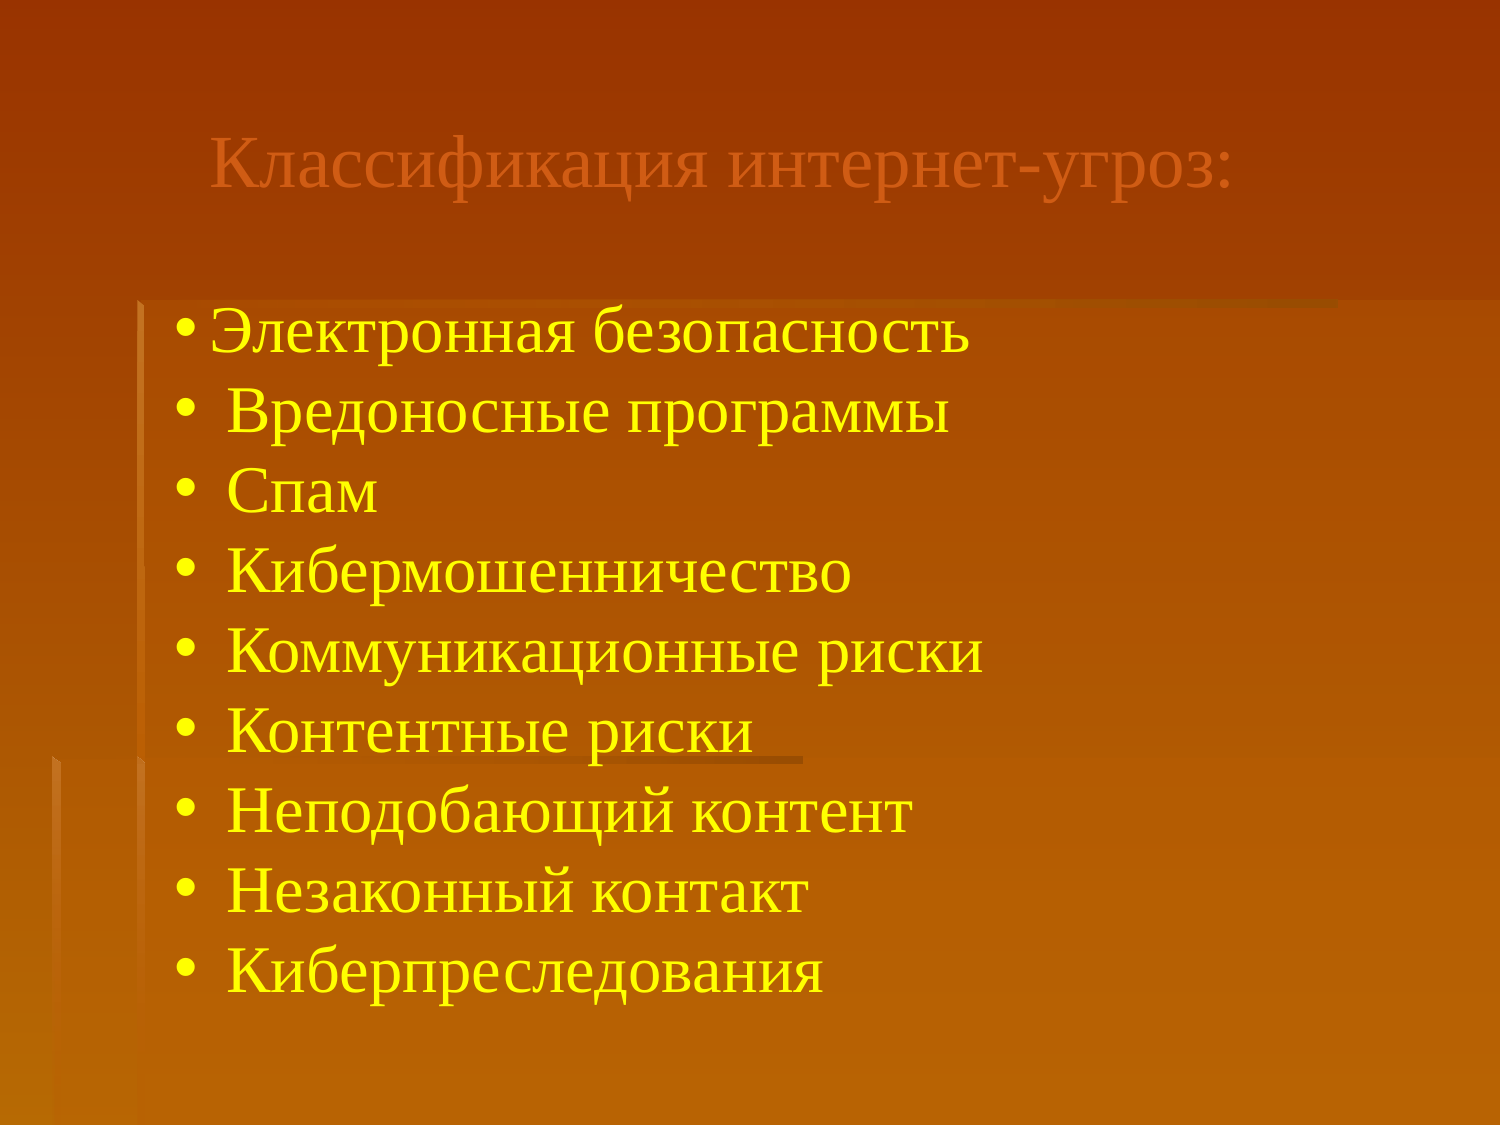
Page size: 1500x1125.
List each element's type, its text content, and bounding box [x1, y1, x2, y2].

title Классификация интернет-угроз: [194, 39, 1451, 276]
text_box Электронная безопасность Вредоносные программы Спам Кибермошенничество Коммуникационные риски Контентные риски Неподобающий контент Незаконный контакт Киберпреследования [159, 278, 1412, 1014]
